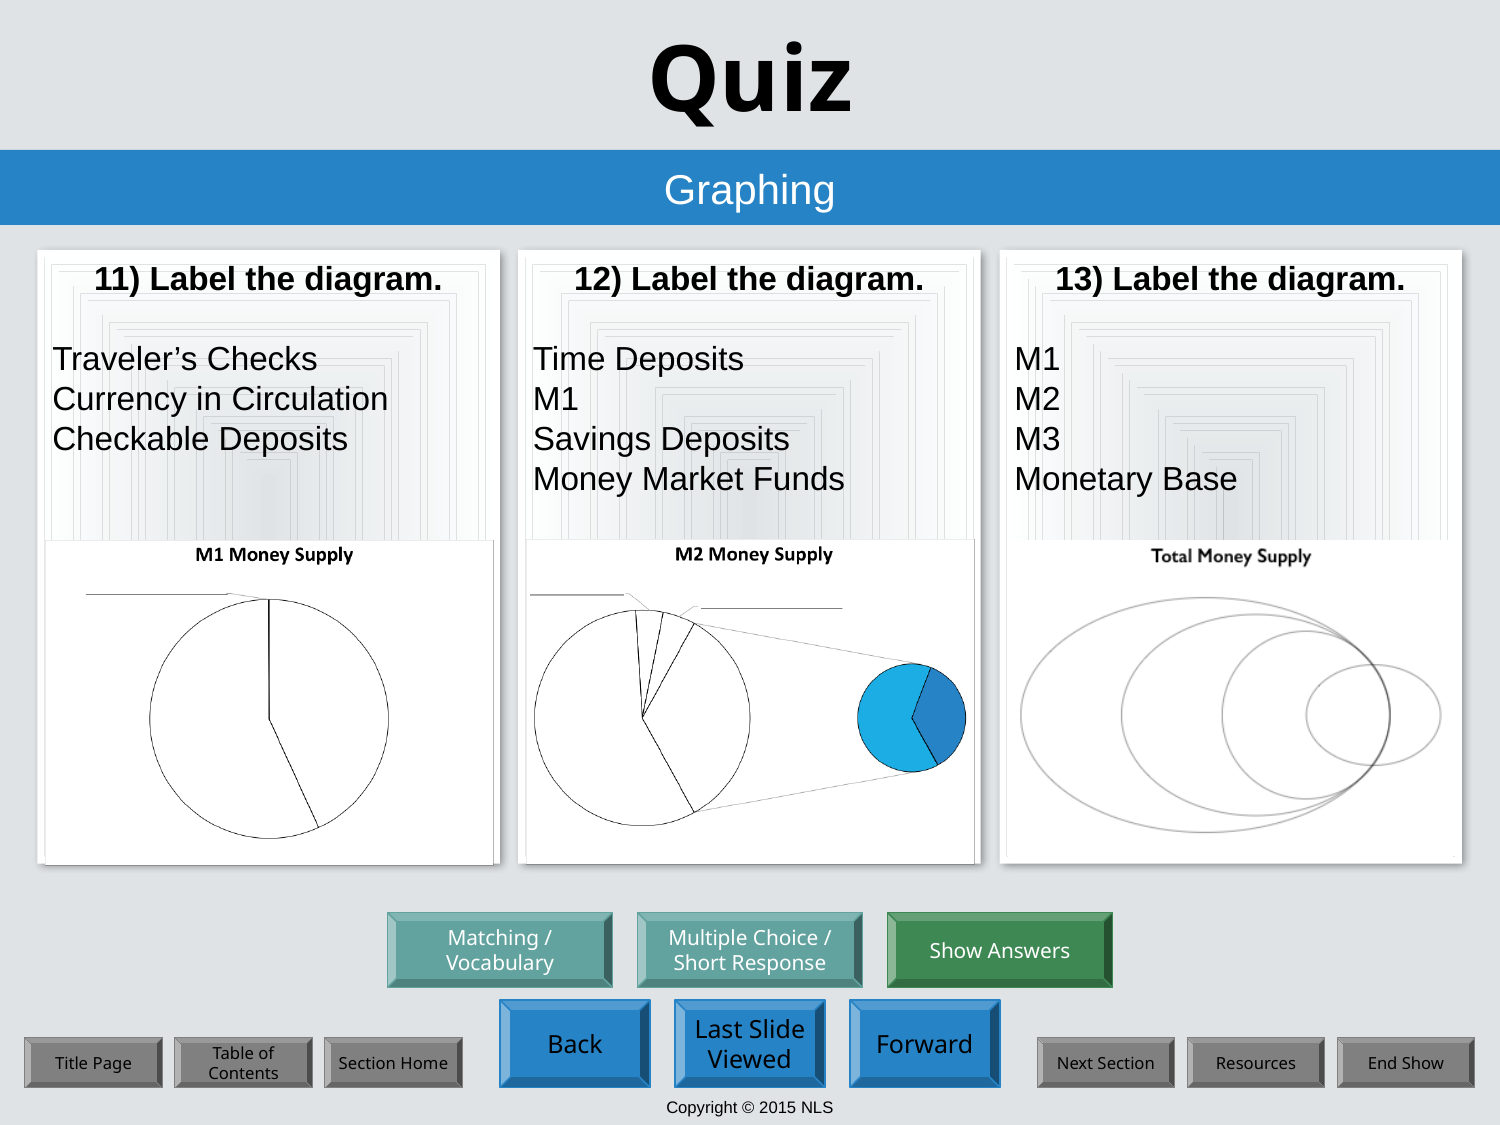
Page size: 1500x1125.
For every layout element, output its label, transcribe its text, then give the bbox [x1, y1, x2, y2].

title Quiz [0, 0, 1500, 149]
text_box Multiple Choice / Short Response [637, 912, 863, 988]
text_box Matching / Vocabulary [387, 912, 613, 988]
text_box Show Answers [887, 912, 1113, 988]
text_box Graphing [0, 149, 1500, 225]
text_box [517, 249, 981, 872]
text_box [37, 249, 501, 872]
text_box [999, 249, 1463, 872]
